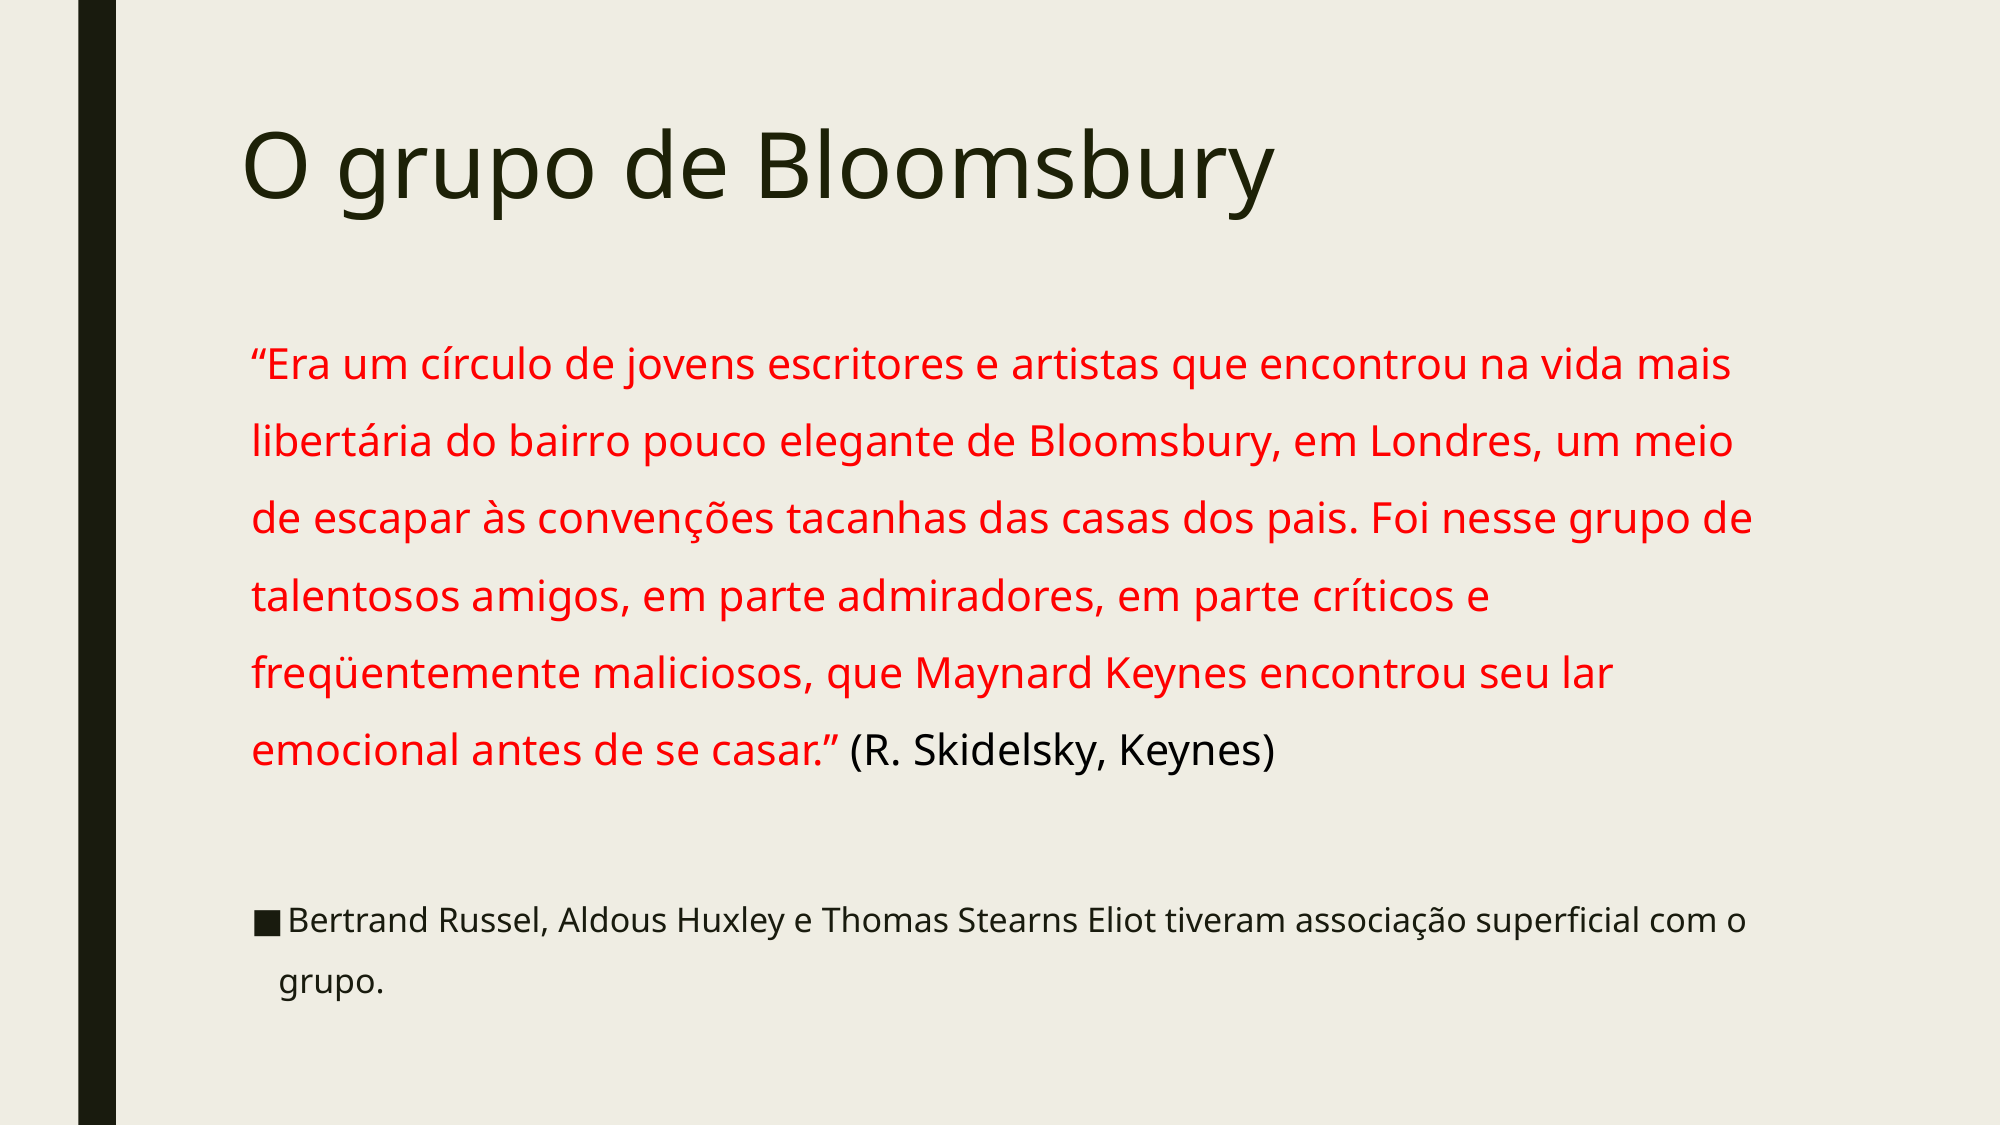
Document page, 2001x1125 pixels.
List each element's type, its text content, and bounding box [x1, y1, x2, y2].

list “Era um círculo de jovens escritores e artistas que encontrou na vida mais libertária do bairro pouco elegante de Bloomsbury, em Londres, um meio de escapar às convenções tacanhas das casas dos pais. Foi nesse grupo de talentosos amigos, em parte admiradores, em parte críticos e freqüentemente maliciosos, que Maynard Keynes encontrou seu lar emocional antes de se casar.” (R. Skidelsky, Keynes) Bertrand Russel, Aldous Huxley e Thomas Stearns Eliot tiveram associação superficial com o grupo. [236, 302, 1812, 1013]
title O grupo de Bloomsbury [225, 112, 1800, 357]
